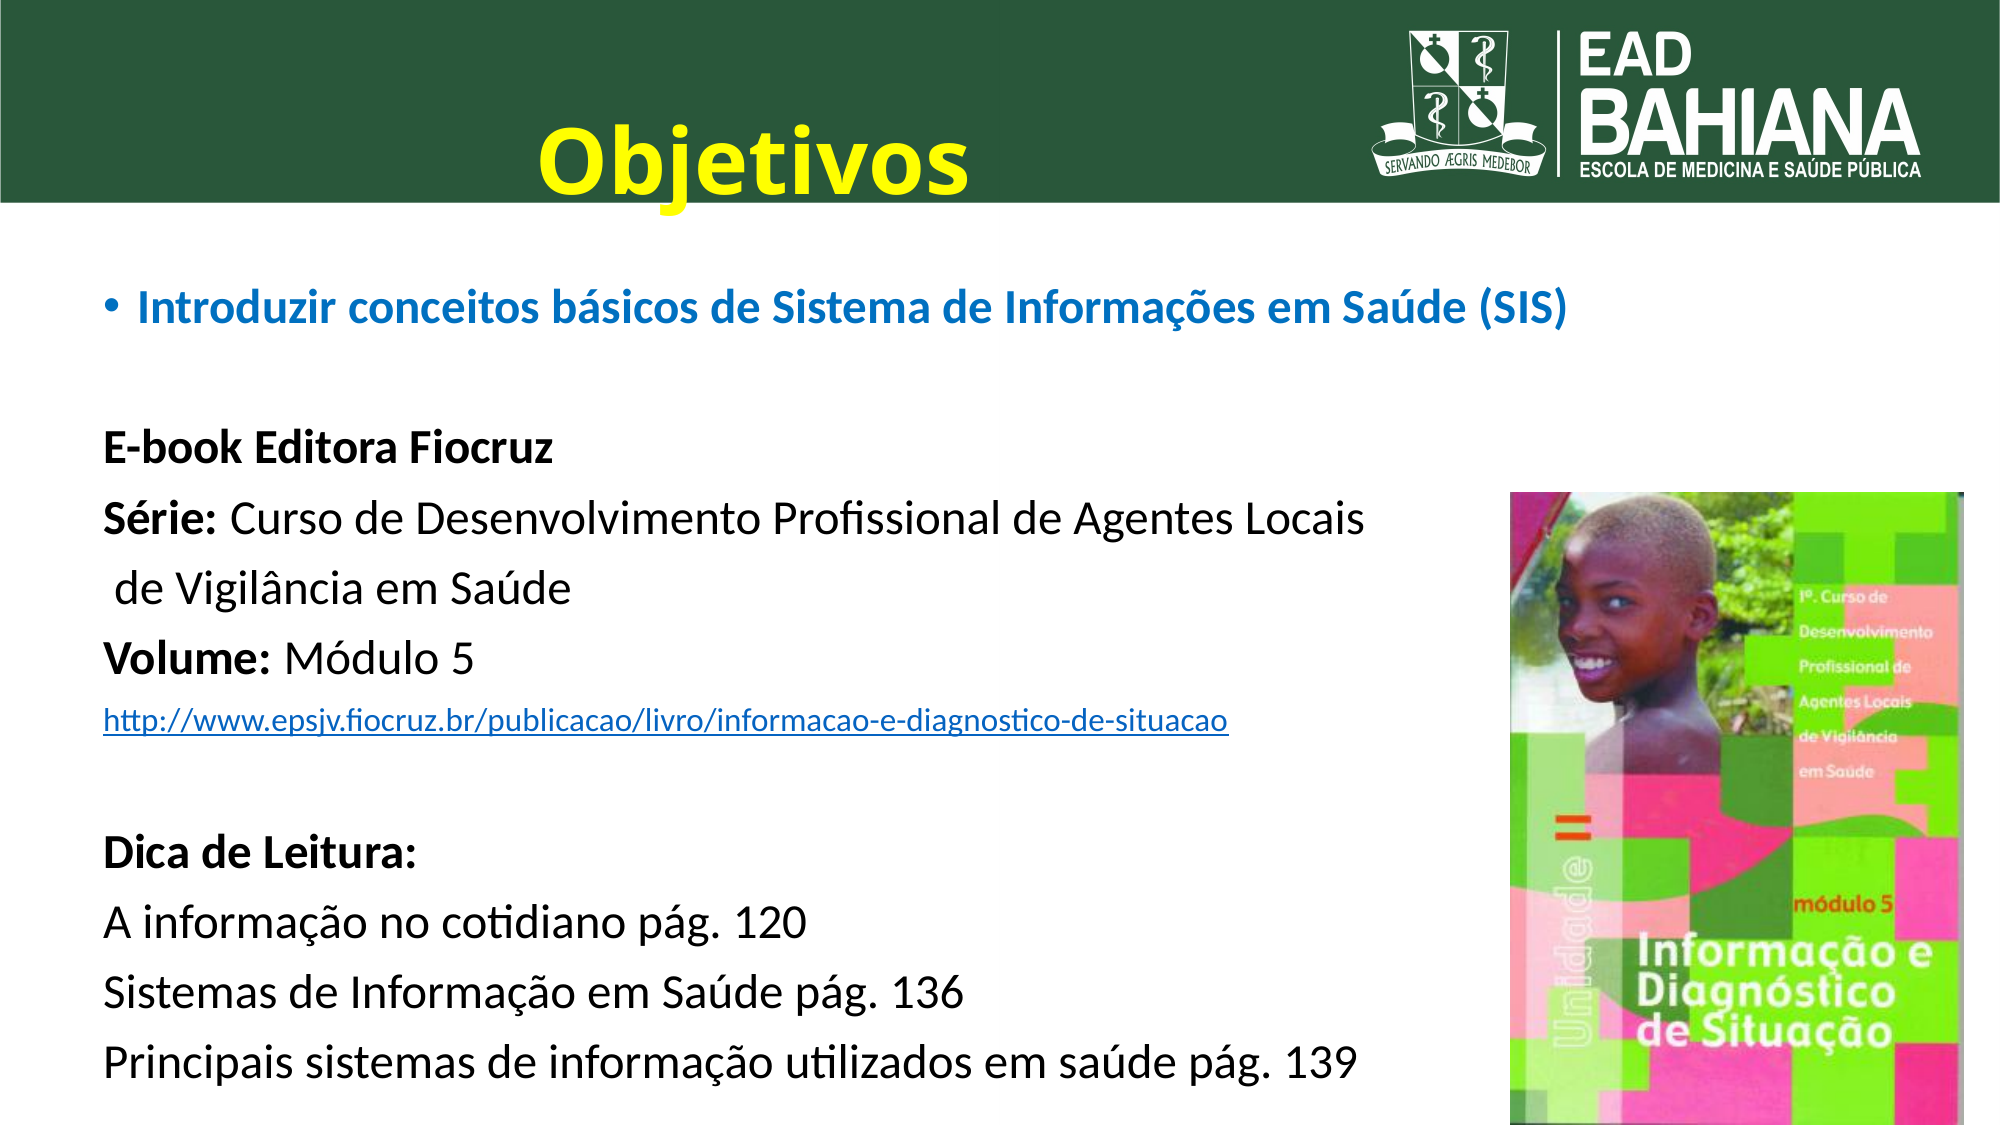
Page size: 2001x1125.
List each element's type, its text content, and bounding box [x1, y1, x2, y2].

title Objetivos [0, 56, 1616, 274]
picture [0, 0, 2000, 1125]
list Introduzir conceitos básicos de Sistema de Informações em Saúde (SIS) E-book Editora Fiocruz Série: Curso de Desenvolvimento Profissional de Agentes Locais de Vigilância em Saúde Volume: Módulo 5 http://www.epsjv.fiocruz.br/publicacao/livro/informacao-e-diagnostico-de-situacao Dica de Leitura: A informação no cotidiano pág. 120 Sistemas de Informação em Saúde pág. 136 Principais sistemas de informação utilizados em saúde pág. 139 [88, 273, 1814, 1106]
